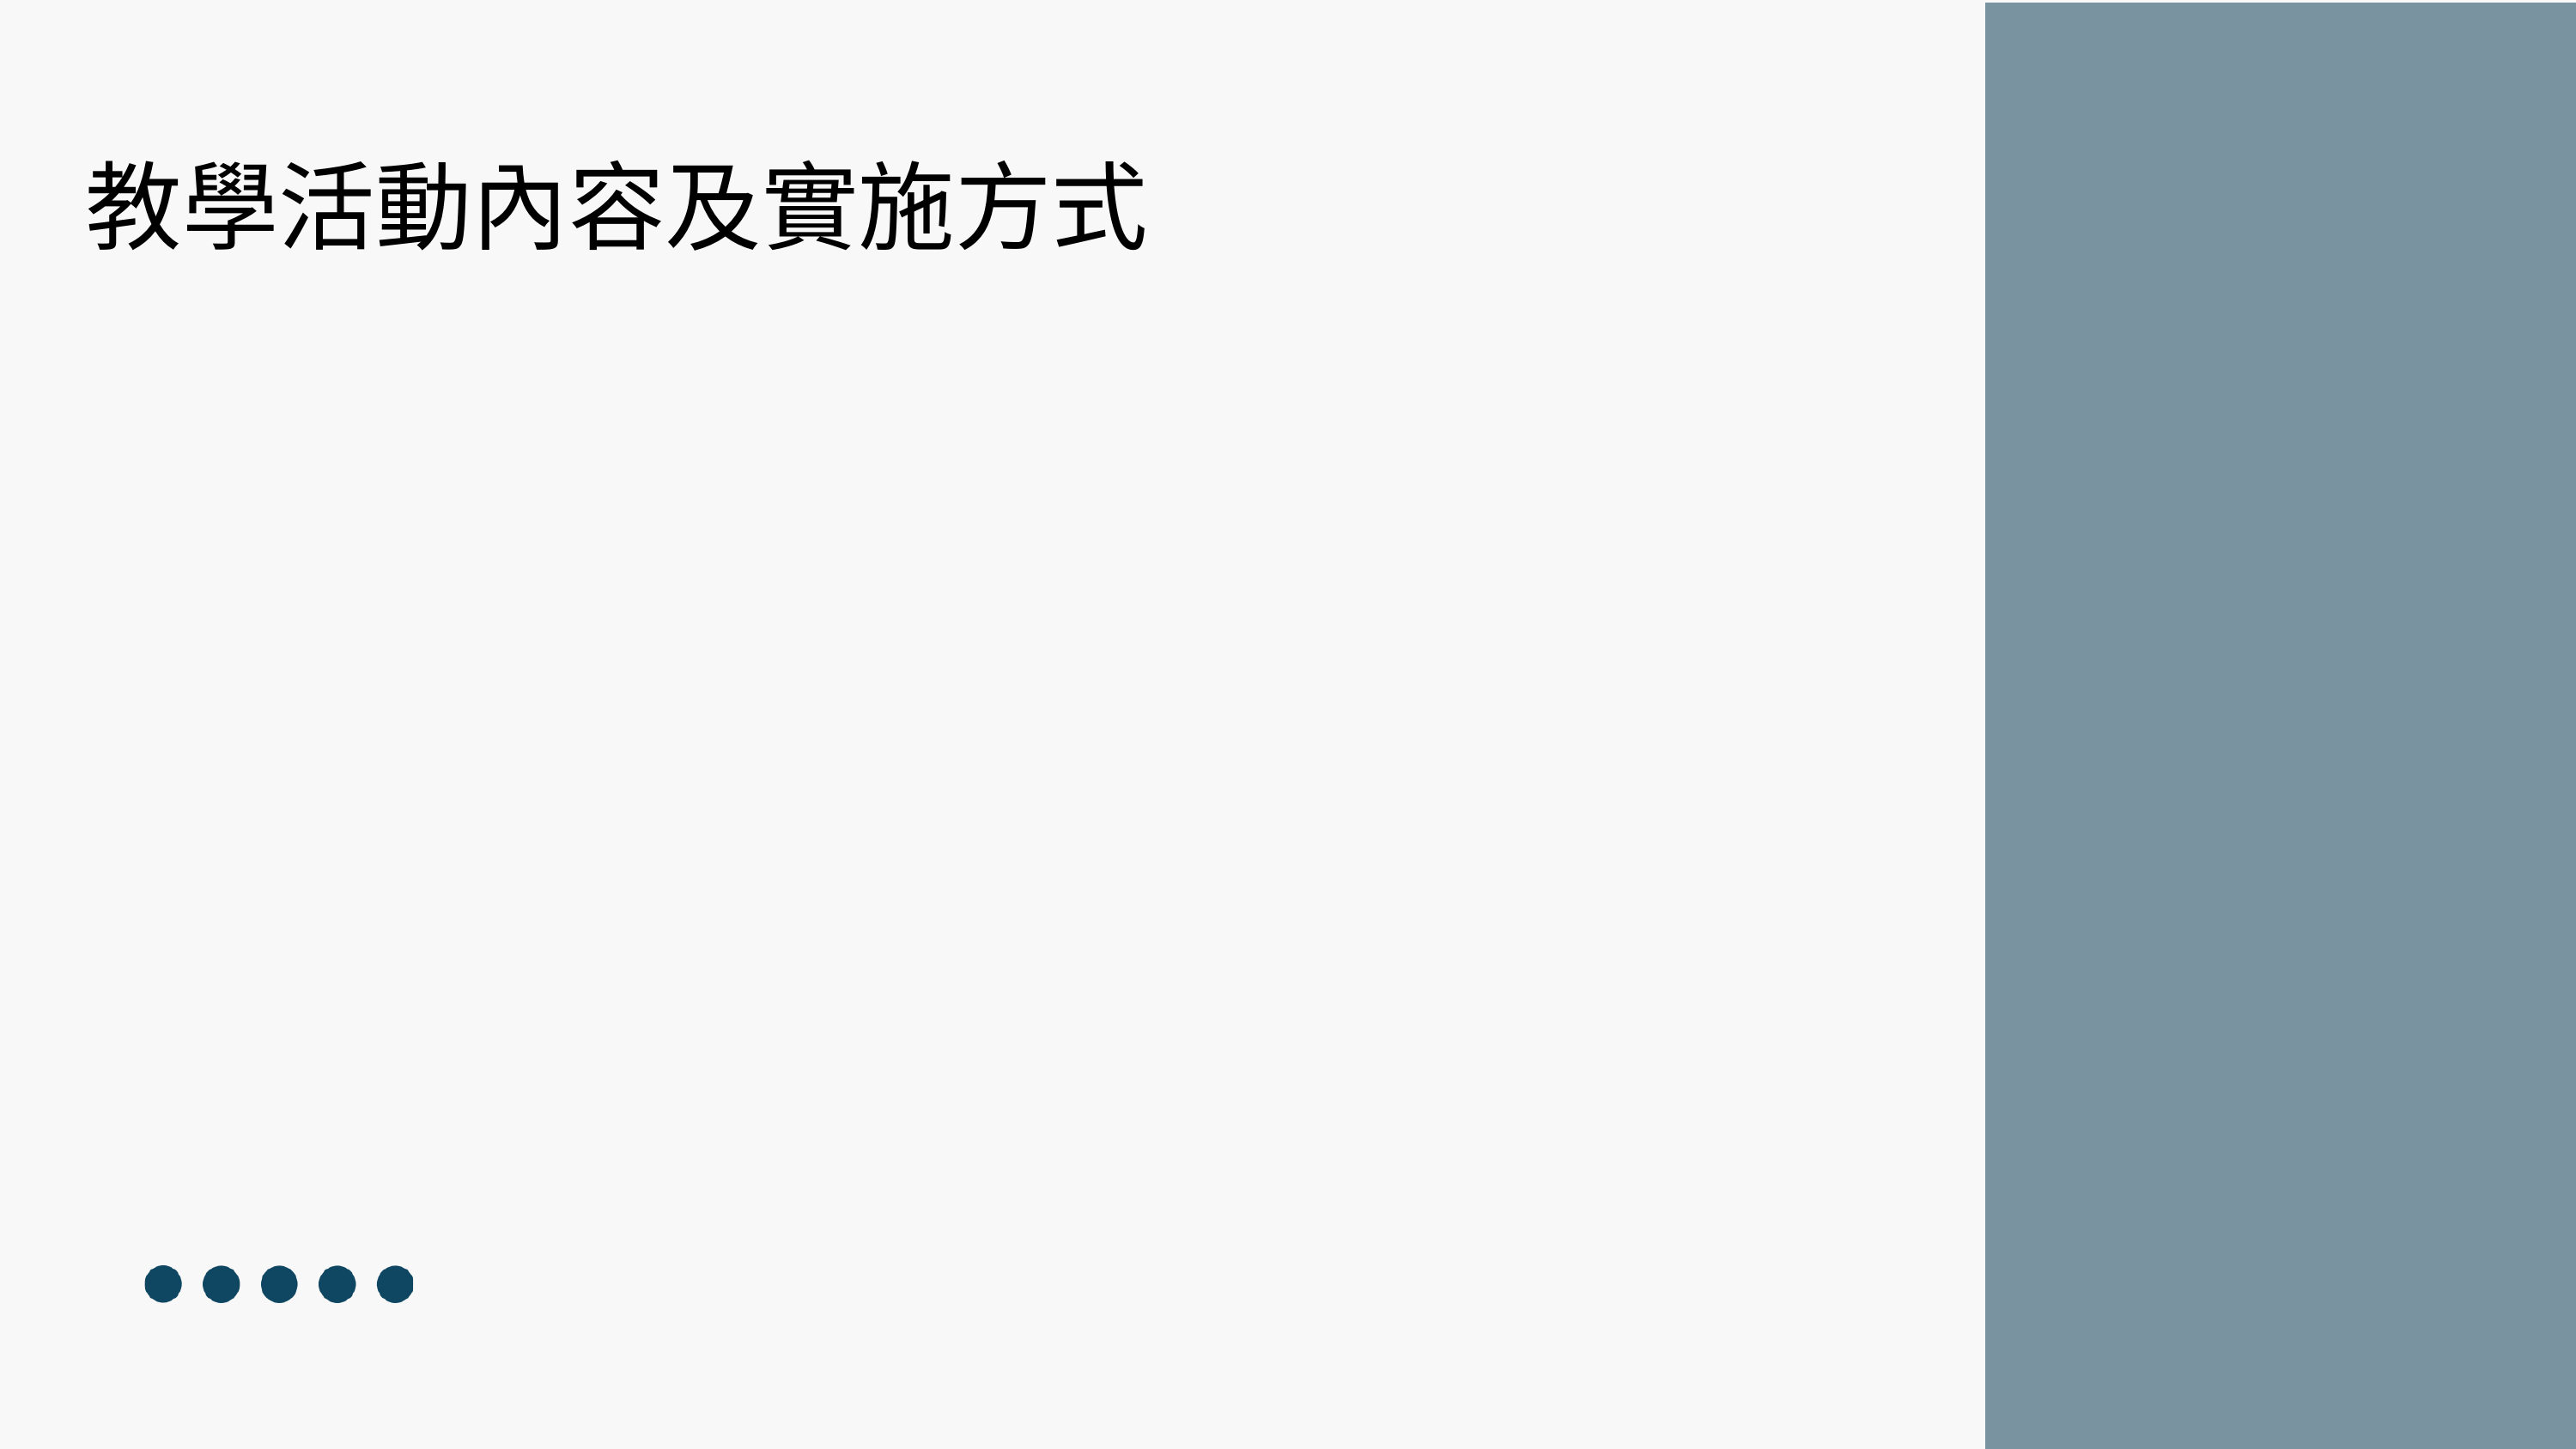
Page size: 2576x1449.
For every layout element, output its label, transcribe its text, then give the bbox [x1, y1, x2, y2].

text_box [1984, 2, 2576, 1449]
text_box [144, 1264, 414, 1304]
text_box 教學活動內容及實施方式 [85, 101, 1409, 263]
